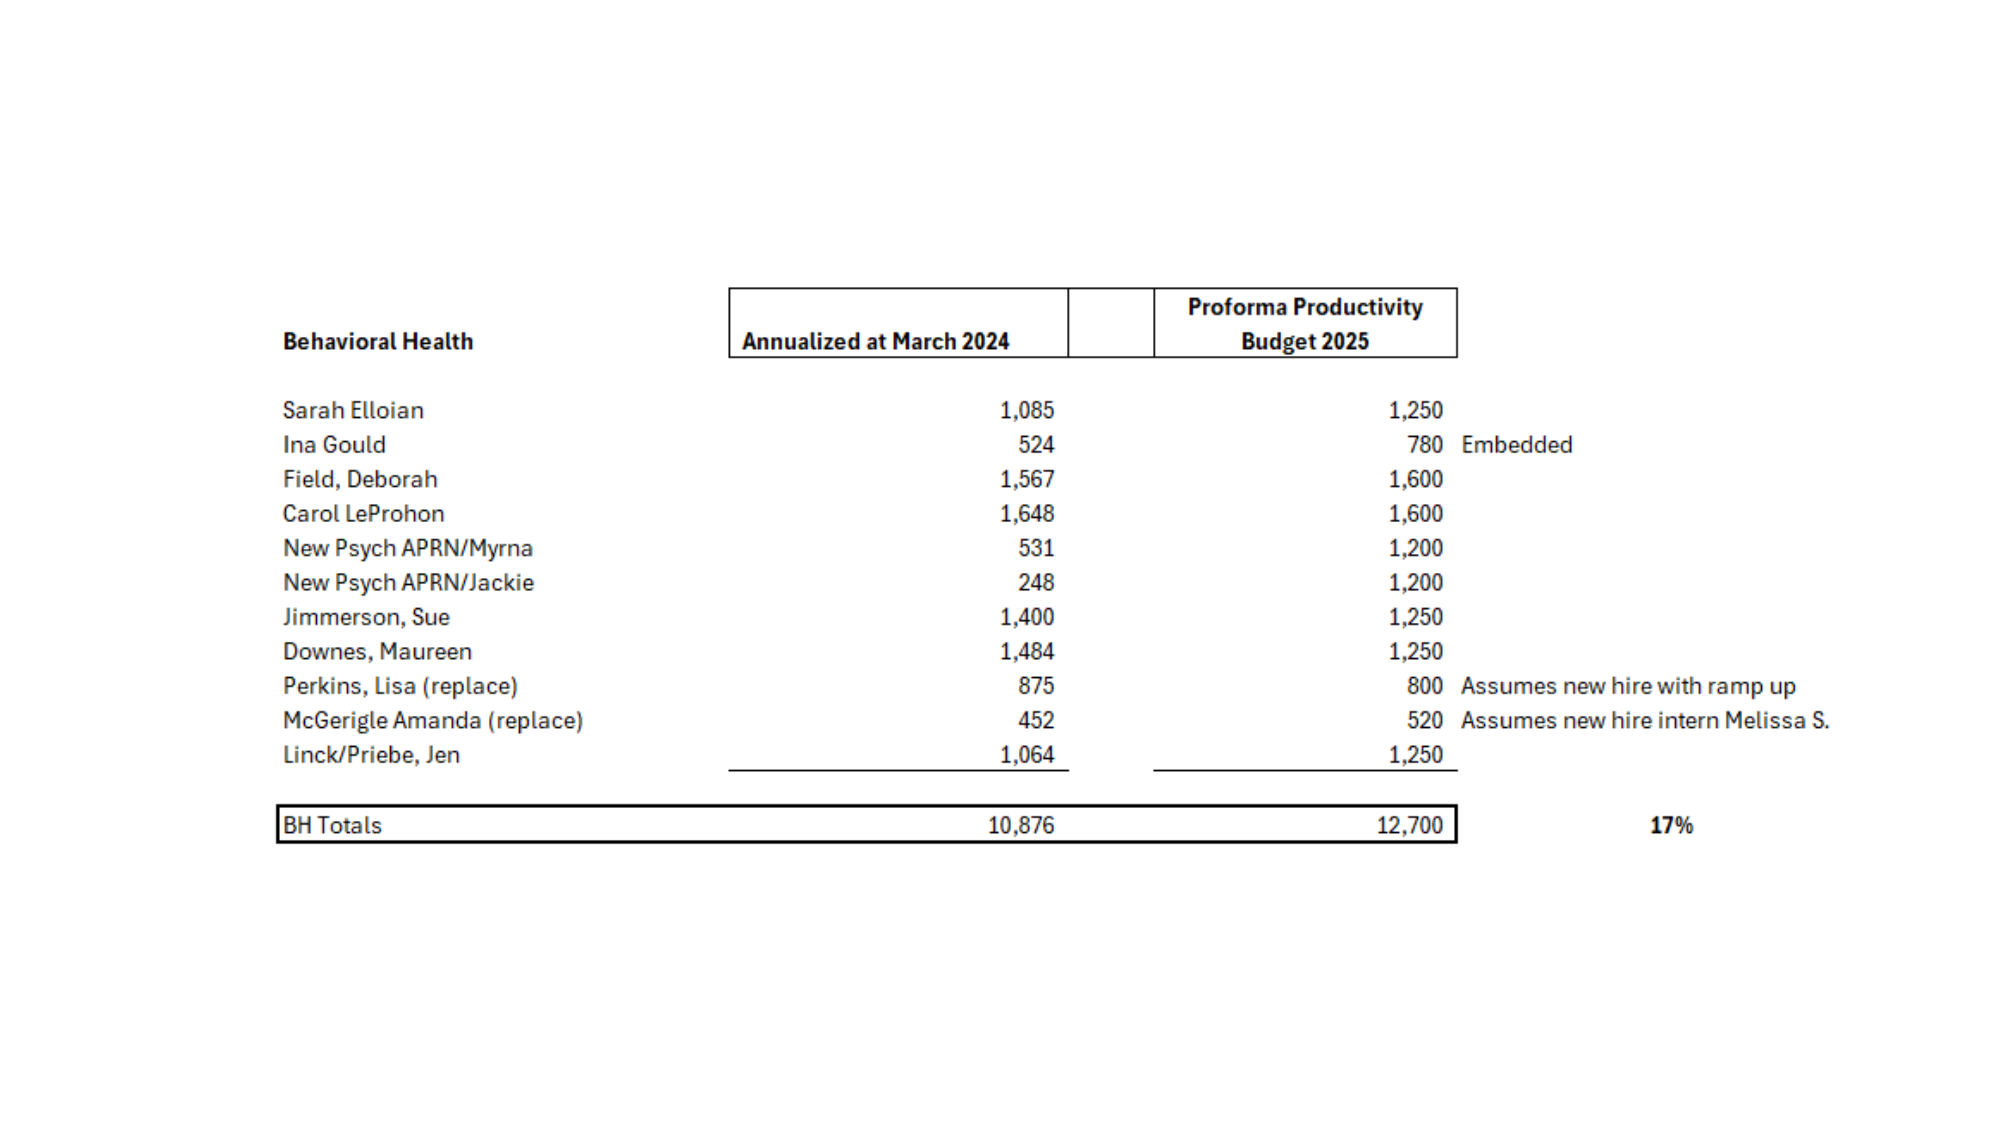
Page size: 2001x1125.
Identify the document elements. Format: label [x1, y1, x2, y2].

picture [273, 273, 1836, 852]
